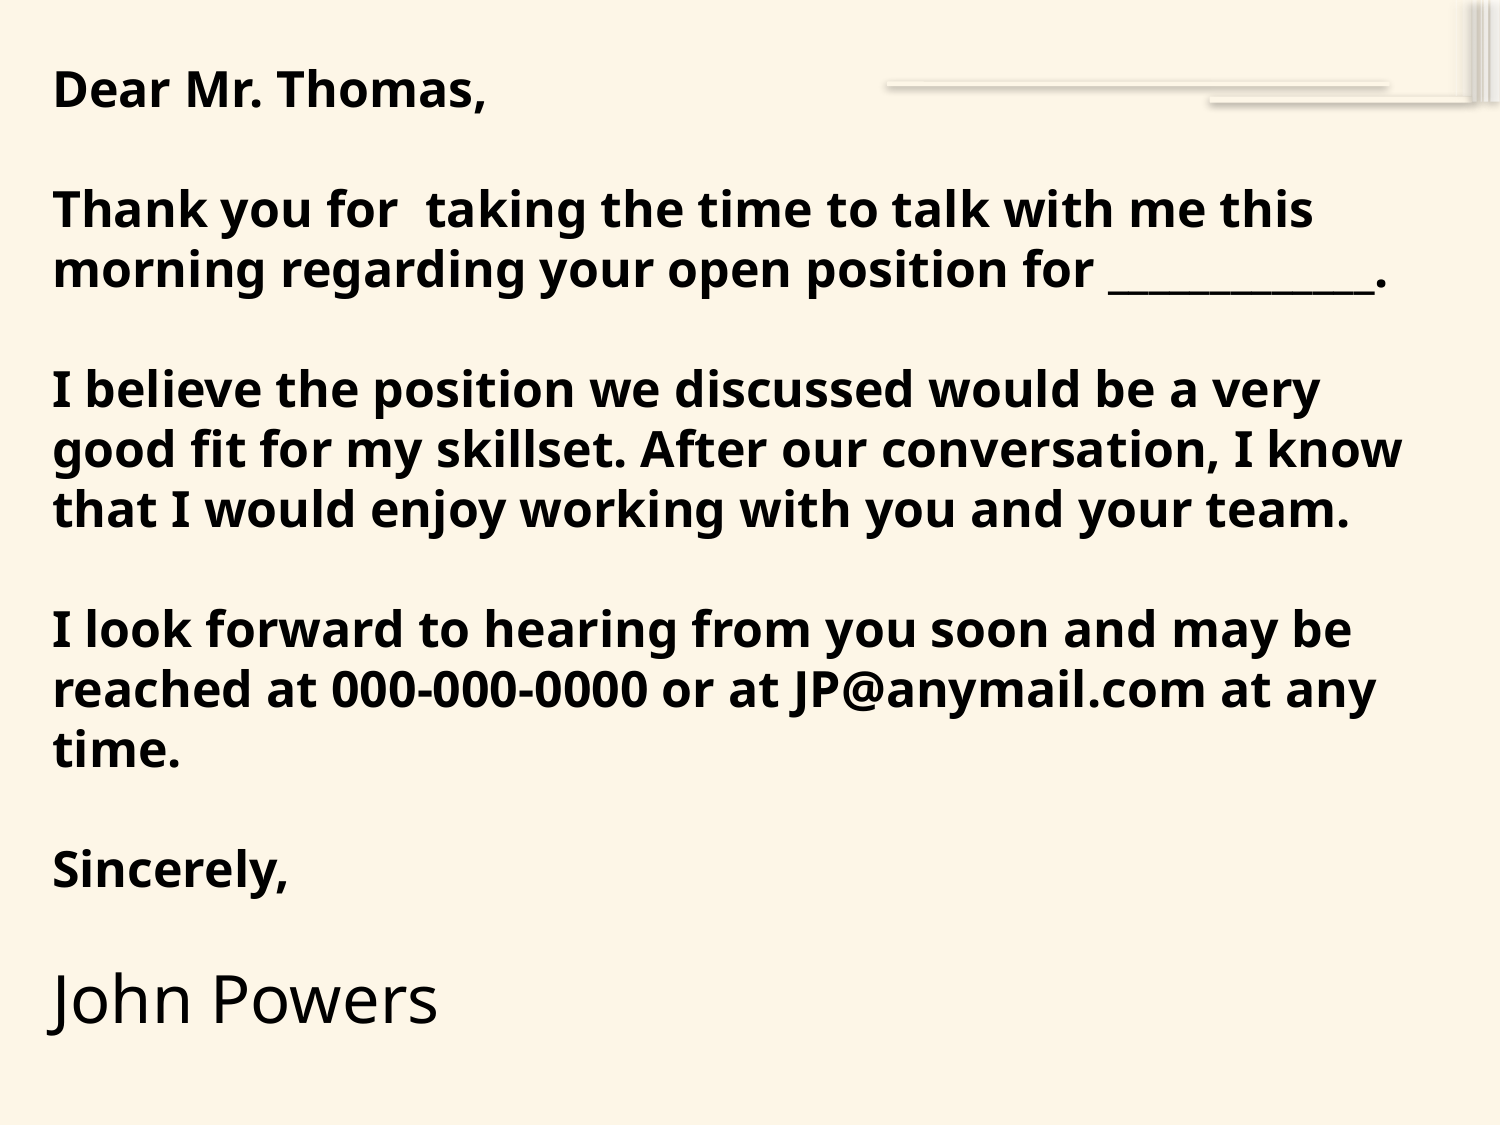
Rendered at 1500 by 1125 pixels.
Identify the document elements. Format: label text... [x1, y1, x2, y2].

text_box Dear Mr. Thomas, Thank you for taking the time to talk with me this morning regarding your open position for _____________. I believe the position we discussed would be a very good fit for my skillset. After our conversation, I know that I would enjoy working with you and your team. I look forward to hearing from you soon and may be reached at 000-000-0000 or at JP@anymail.com at any time. Sincerely, John Powers [37, 49, 1463, 1045]
